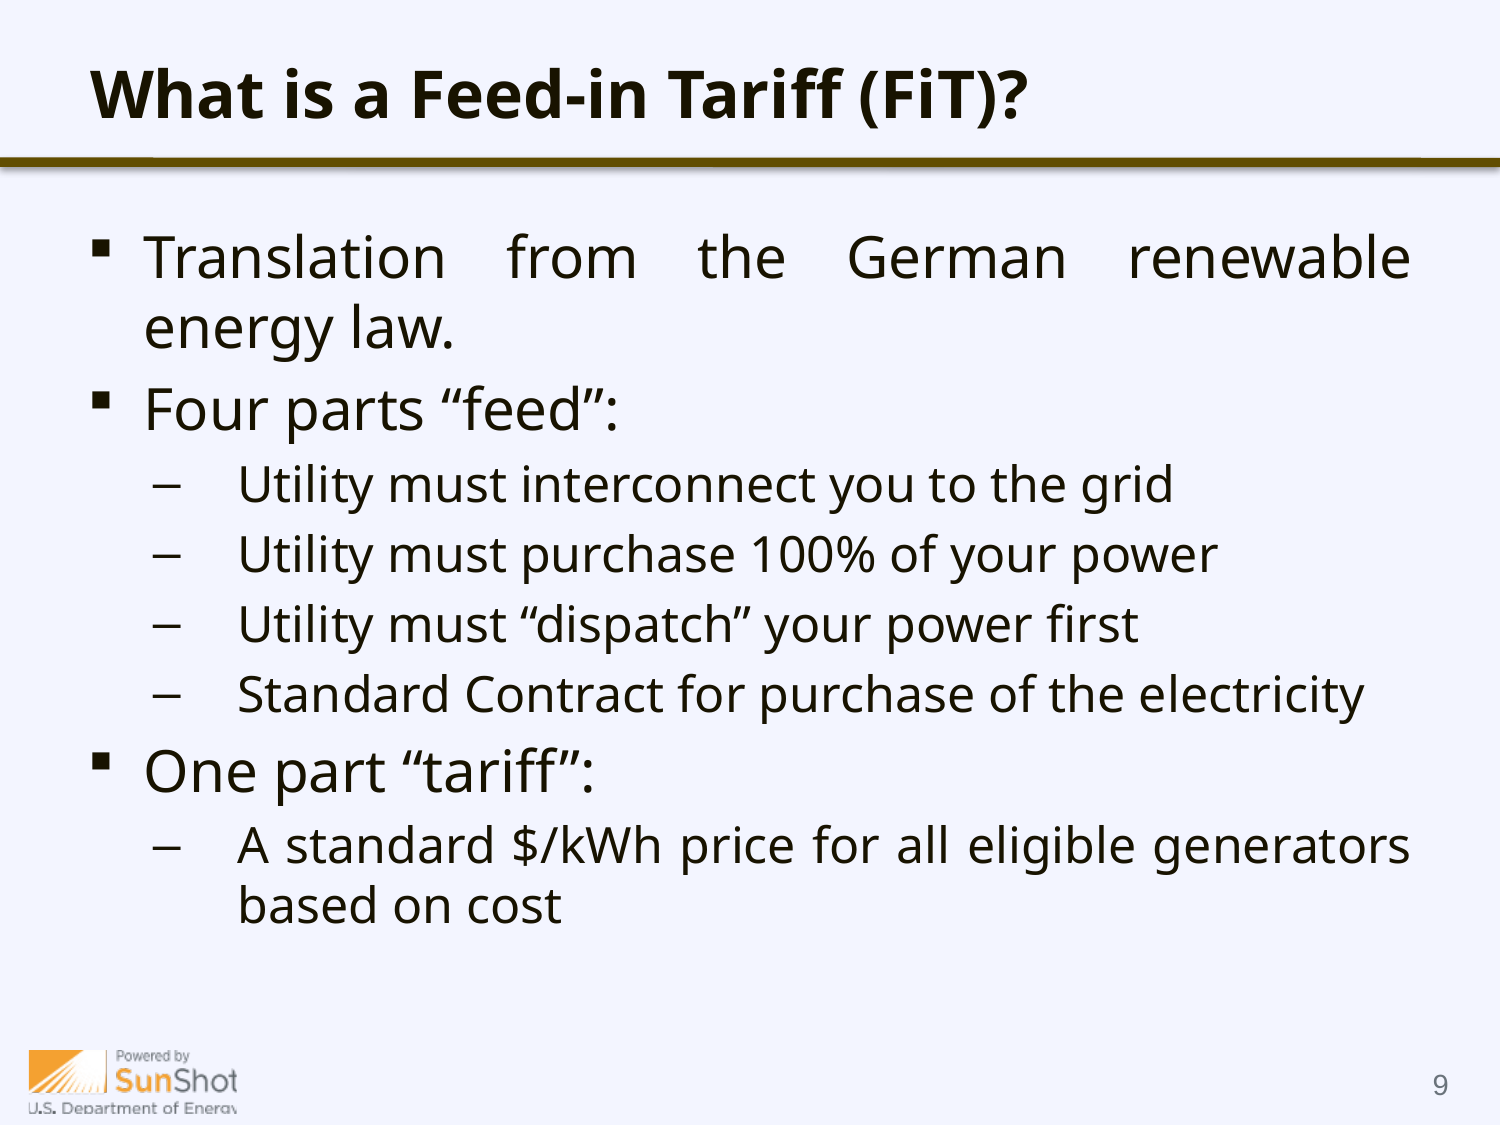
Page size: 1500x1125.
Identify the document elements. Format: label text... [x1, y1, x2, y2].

title What is a Feed-in Tariff (FiT)? [74, 44, 1426, 140]
list Translation from the German renewable energy law. Four parts “feed”: Utility must interconnect you to the grid Utility must purchase 100% of your power Utility must “dispatch” your power first Standard Contract for purchase of the electricity One part “tariff”: A standard $/kWh price for all eligible generators based on cost [72, 212, 1428, 1045]
slide_number 9 [1417, 1058, 1500, 1122]
